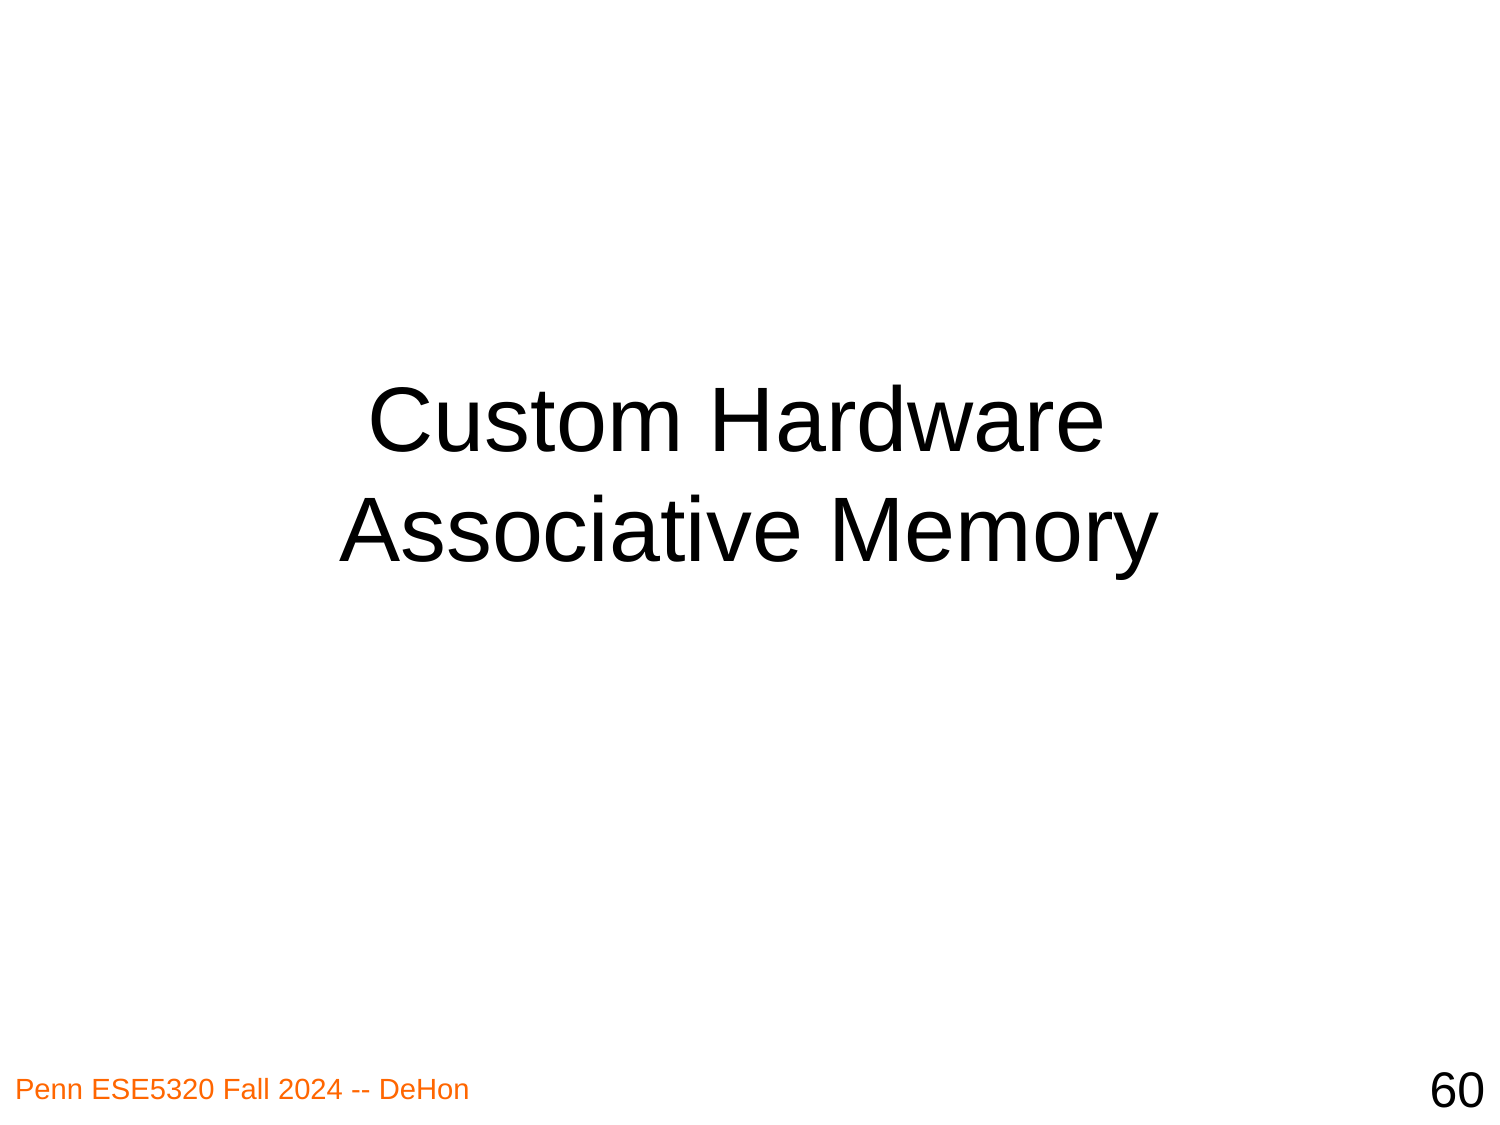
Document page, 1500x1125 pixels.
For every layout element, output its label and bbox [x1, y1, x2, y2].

title [112, 349, 1388, 591]
slide_number [0, 1062, 576, 1125]
slide_number [1187, 1049, 1500, 1125]
